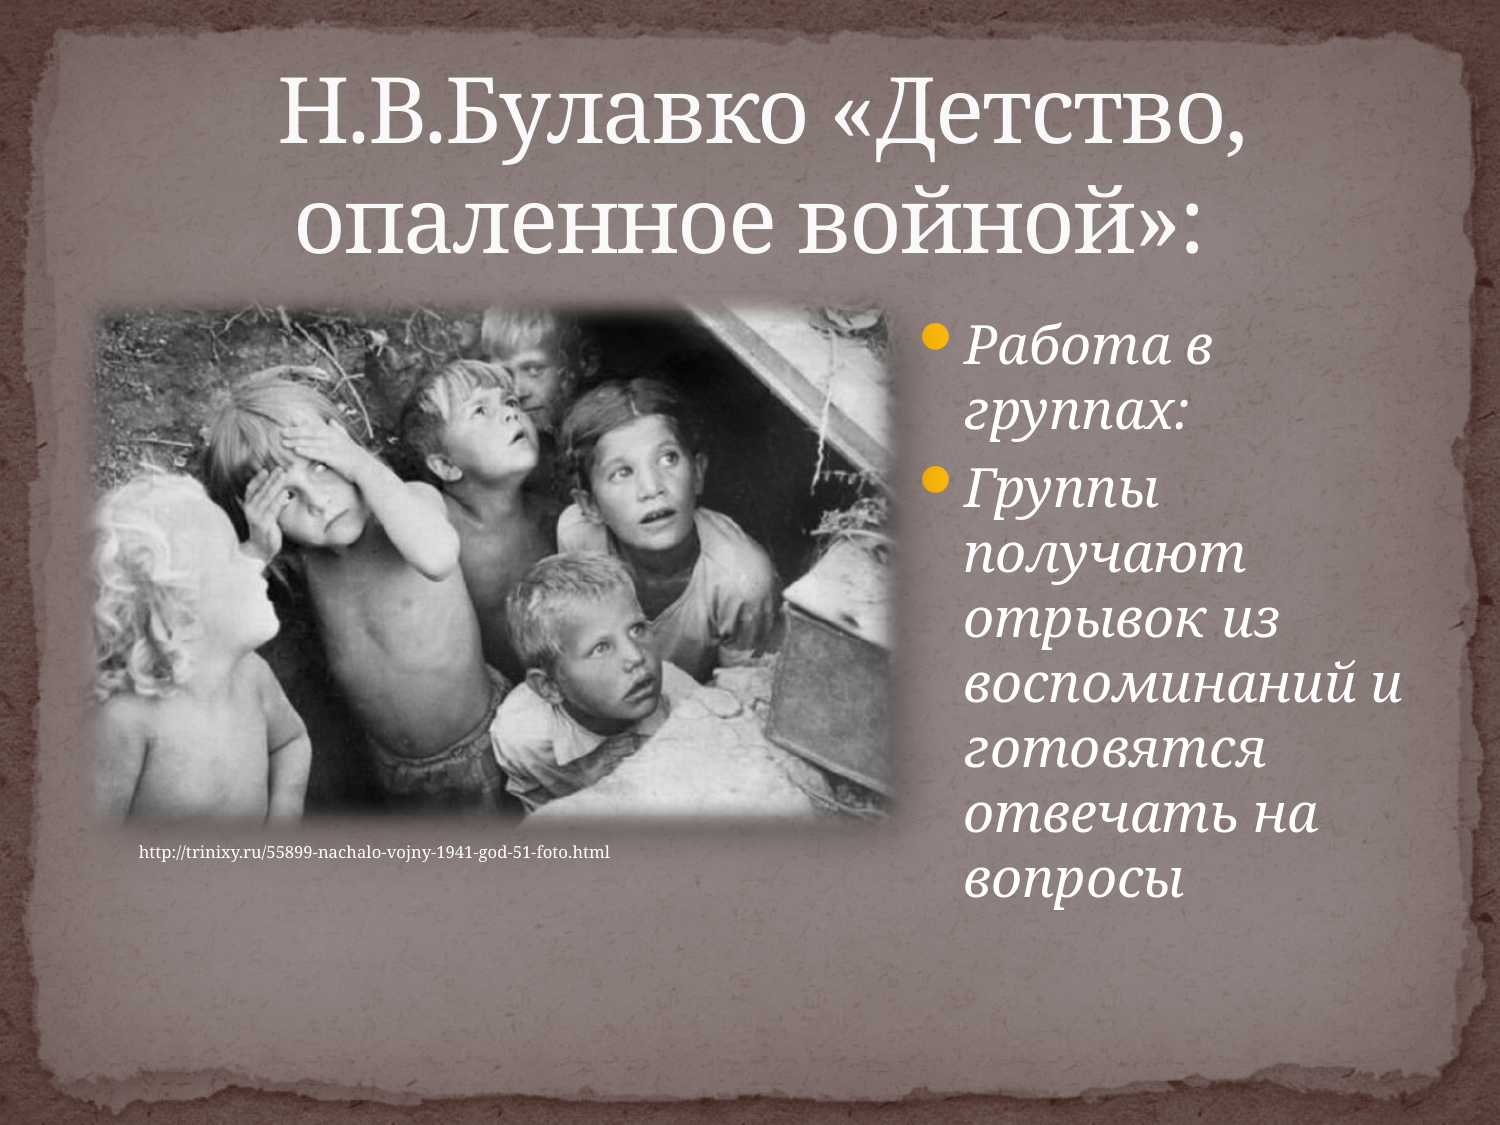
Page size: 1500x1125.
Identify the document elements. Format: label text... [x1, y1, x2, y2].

list Работа в группах: Группы получают отрывок из воспоминаний и готовятся отвечать на вопросы [903, 302, 1471, 1106]
text_box http://trinixy.ru/55899-nachalo-vojny-1941-god-51-foto.html [123, 844, 874, 869]
title Н.В.Булавко «Детство, опаленное войной»: [74, 24, 1425, 279]
picture [78, 292, 905, 835]
